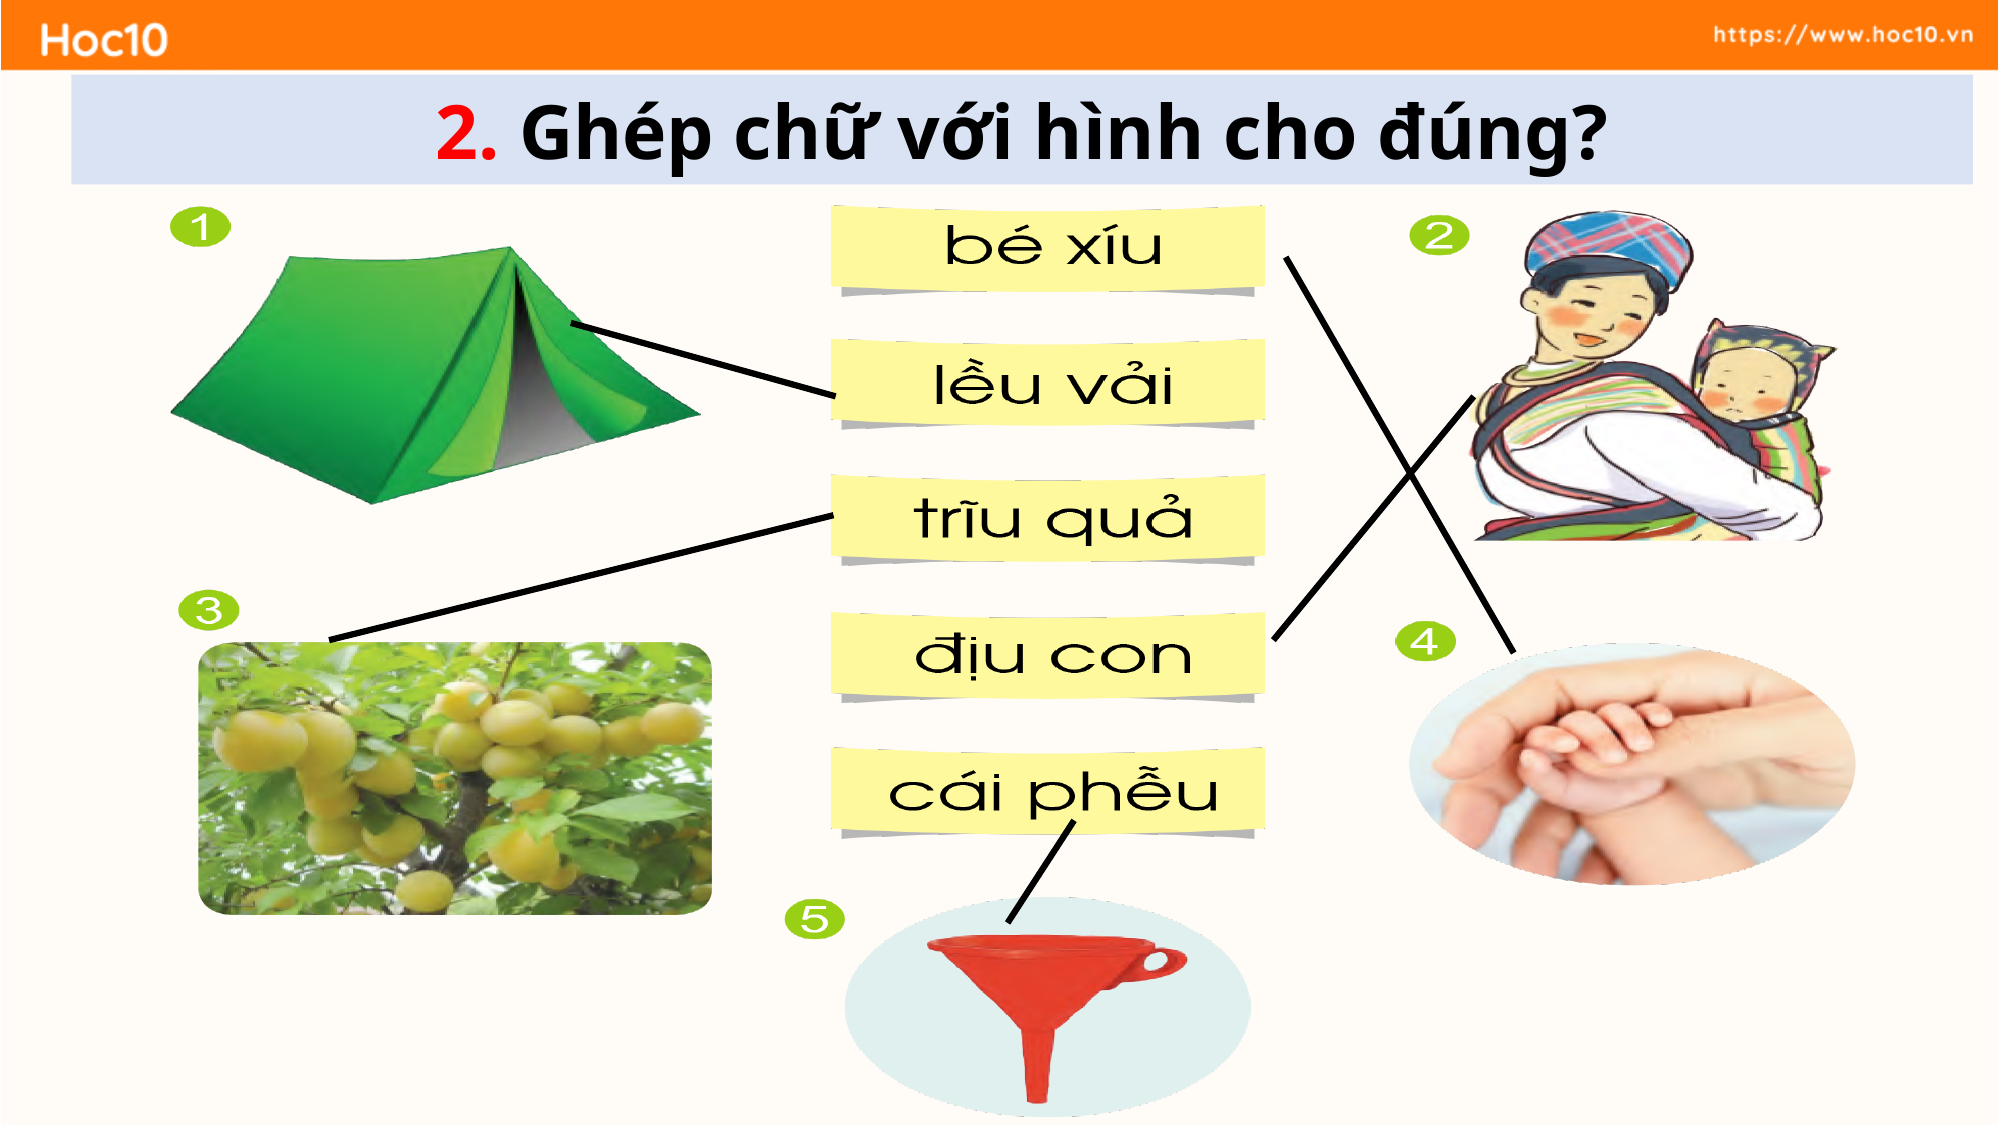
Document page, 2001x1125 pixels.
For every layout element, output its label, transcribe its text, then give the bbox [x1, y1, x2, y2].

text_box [570, 322, 836, 397]
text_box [1273, 396, 1285, 641]
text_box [1007, 820, 1075, 923]
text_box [1285, 257, 1514, 653]
picture [1, 0, 1998, 1125]
text_box 2. Ghép chữ với hình cho đúng? [71, 74, 1973, 185]
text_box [328, 515, 834, 641]
